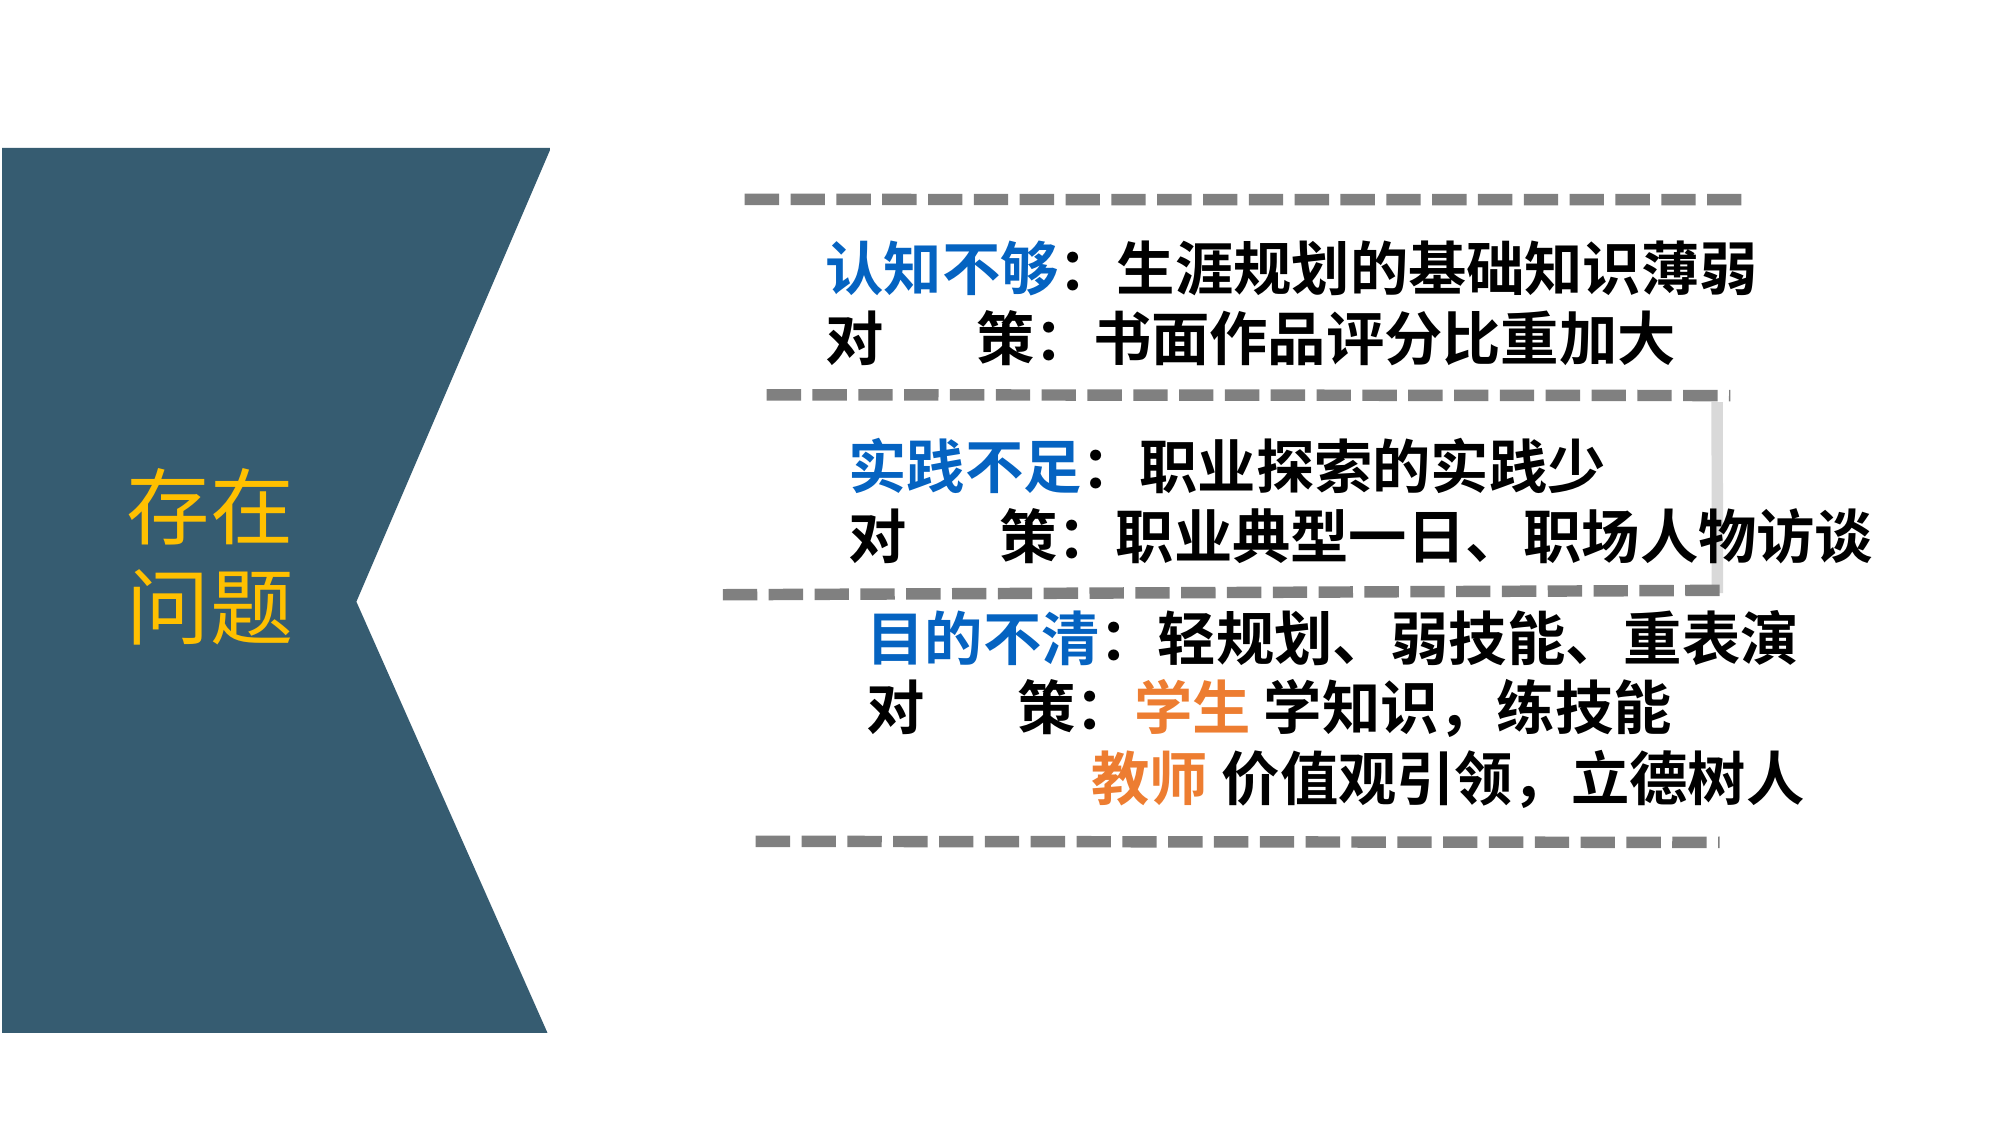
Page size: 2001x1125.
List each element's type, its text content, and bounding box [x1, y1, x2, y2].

text_box [0, 146, 551, 1034]
text_box 实践不足：职业探索的实践少 对 策：职业典型一日、职场人物访谈 [779, 422, 1717, 578]
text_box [722, 590, 1728, 595]
text_box 认知不够：生涯规划的基础知识薄弱 对 策：书面作品评分比重加大 [811, 224, 1773, 380]
text_box 存在 问题 [54, 447, 355, 663]
text_box 实践不足：职业探索的实践少 对 策：职业典型一日、职场人物访谈 [1718, 422, 1889, 578]
text_box 目的不清：轻规划、弱技能、重表演 对 策：学生 学知识，练技能 教师 价值观引领，立德树人 [798, 594, 1820, 889]
